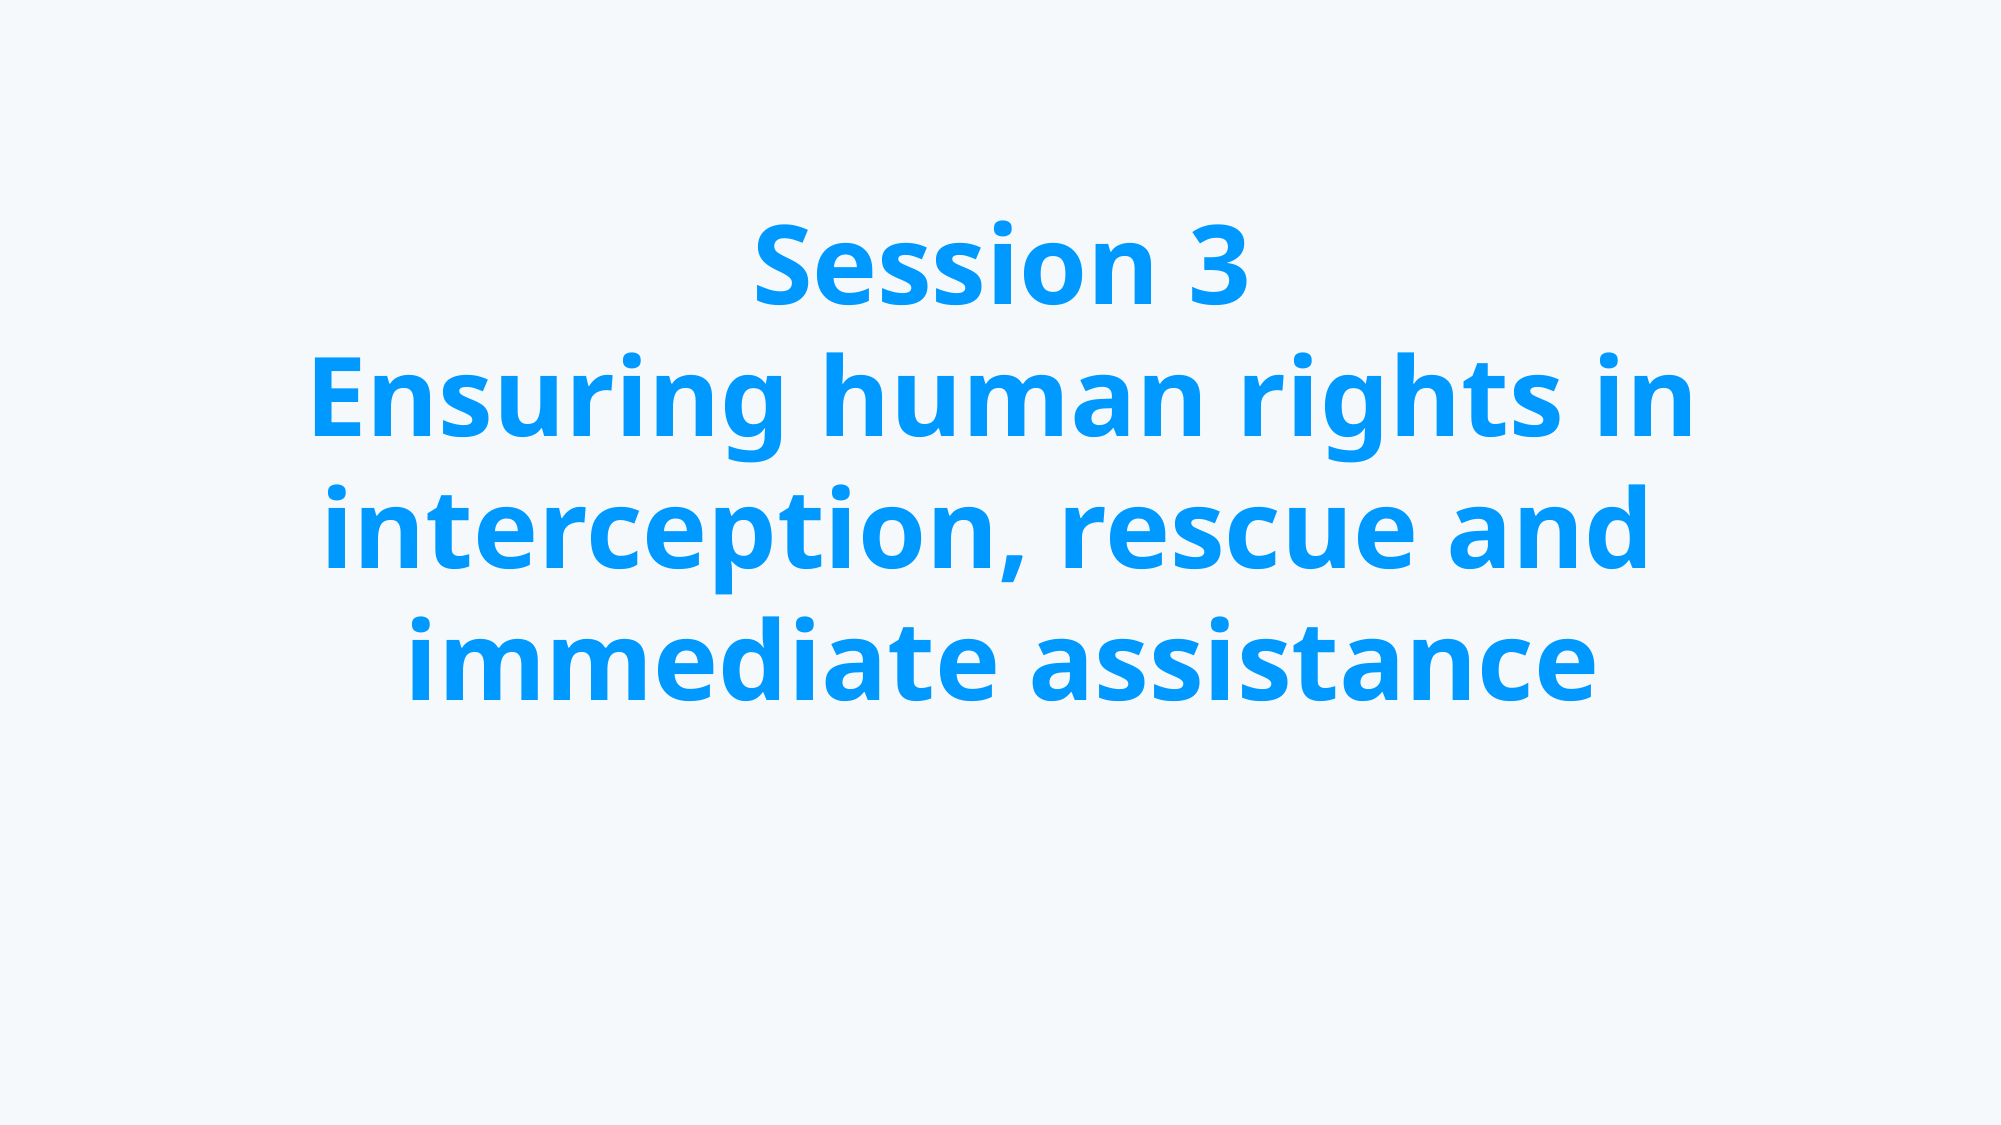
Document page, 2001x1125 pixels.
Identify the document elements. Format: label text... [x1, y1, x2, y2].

title Session 3 Ensuring human rights in interception, rescue and immediate assistance [187, 187, 1817, 856]
